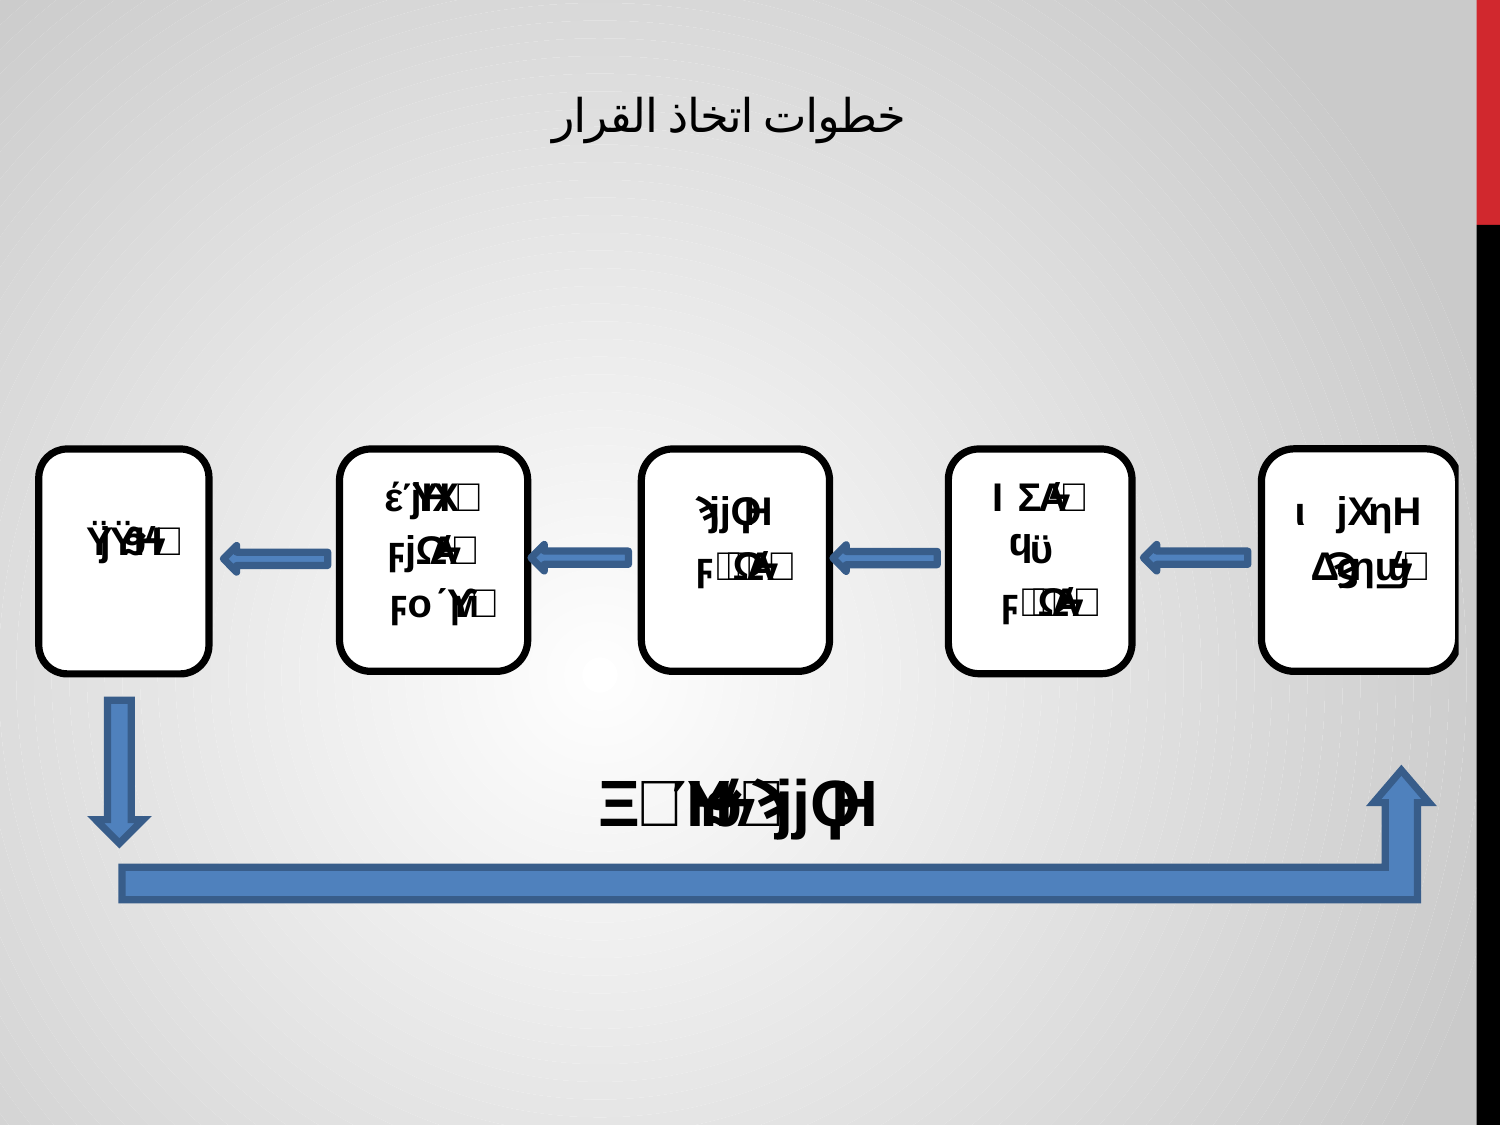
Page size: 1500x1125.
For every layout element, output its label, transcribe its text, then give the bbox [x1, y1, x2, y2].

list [0, 207, 1460, 1125]
title خطوات اتخاذ القرار [253, 78, 1204, 149]
